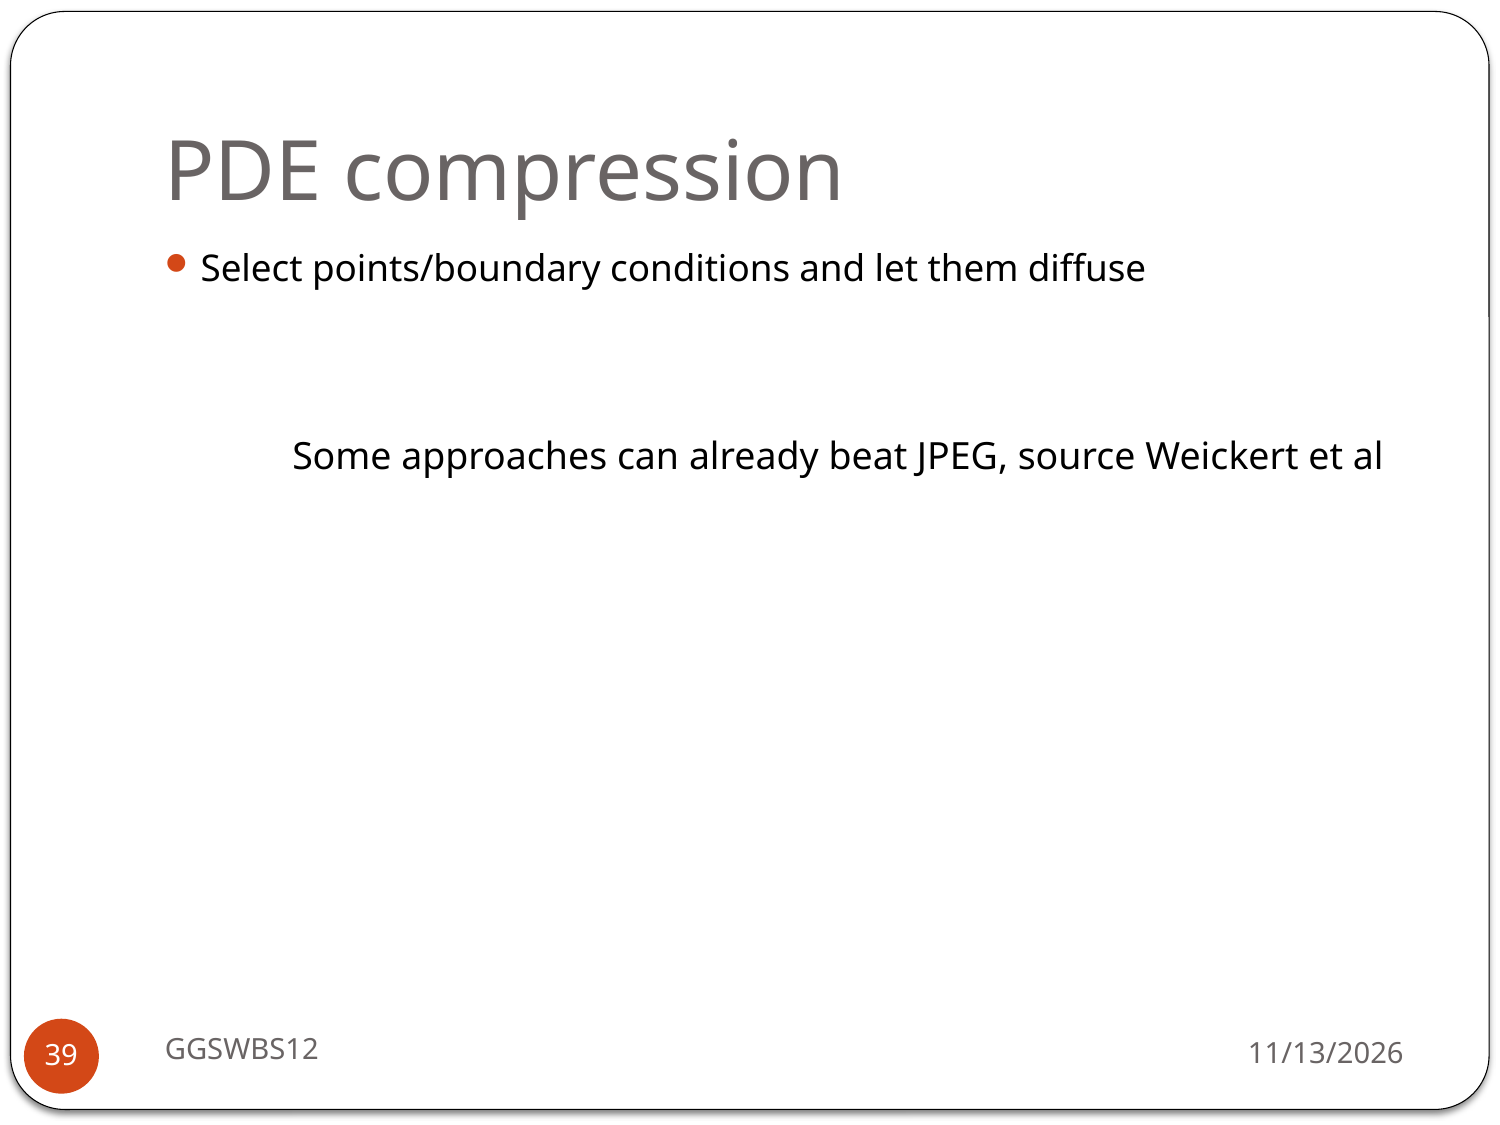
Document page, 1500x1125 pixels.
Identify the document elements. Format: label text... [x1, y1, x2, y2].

footer GGSWBS12 [150, 1012, 800, 1088]
title PDE compression [150, 45, 1425, 233]
slide_number 39 [23, 1018, 99, 1094]
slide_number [1012, 1015, 1419, 1094]
list Select points/boundary conditions and let them diffuse [150, 237, 1188, 338]
text_box Some approaches can already beat JPEG, source Weickert et al [277, 424, 1400, 485]
